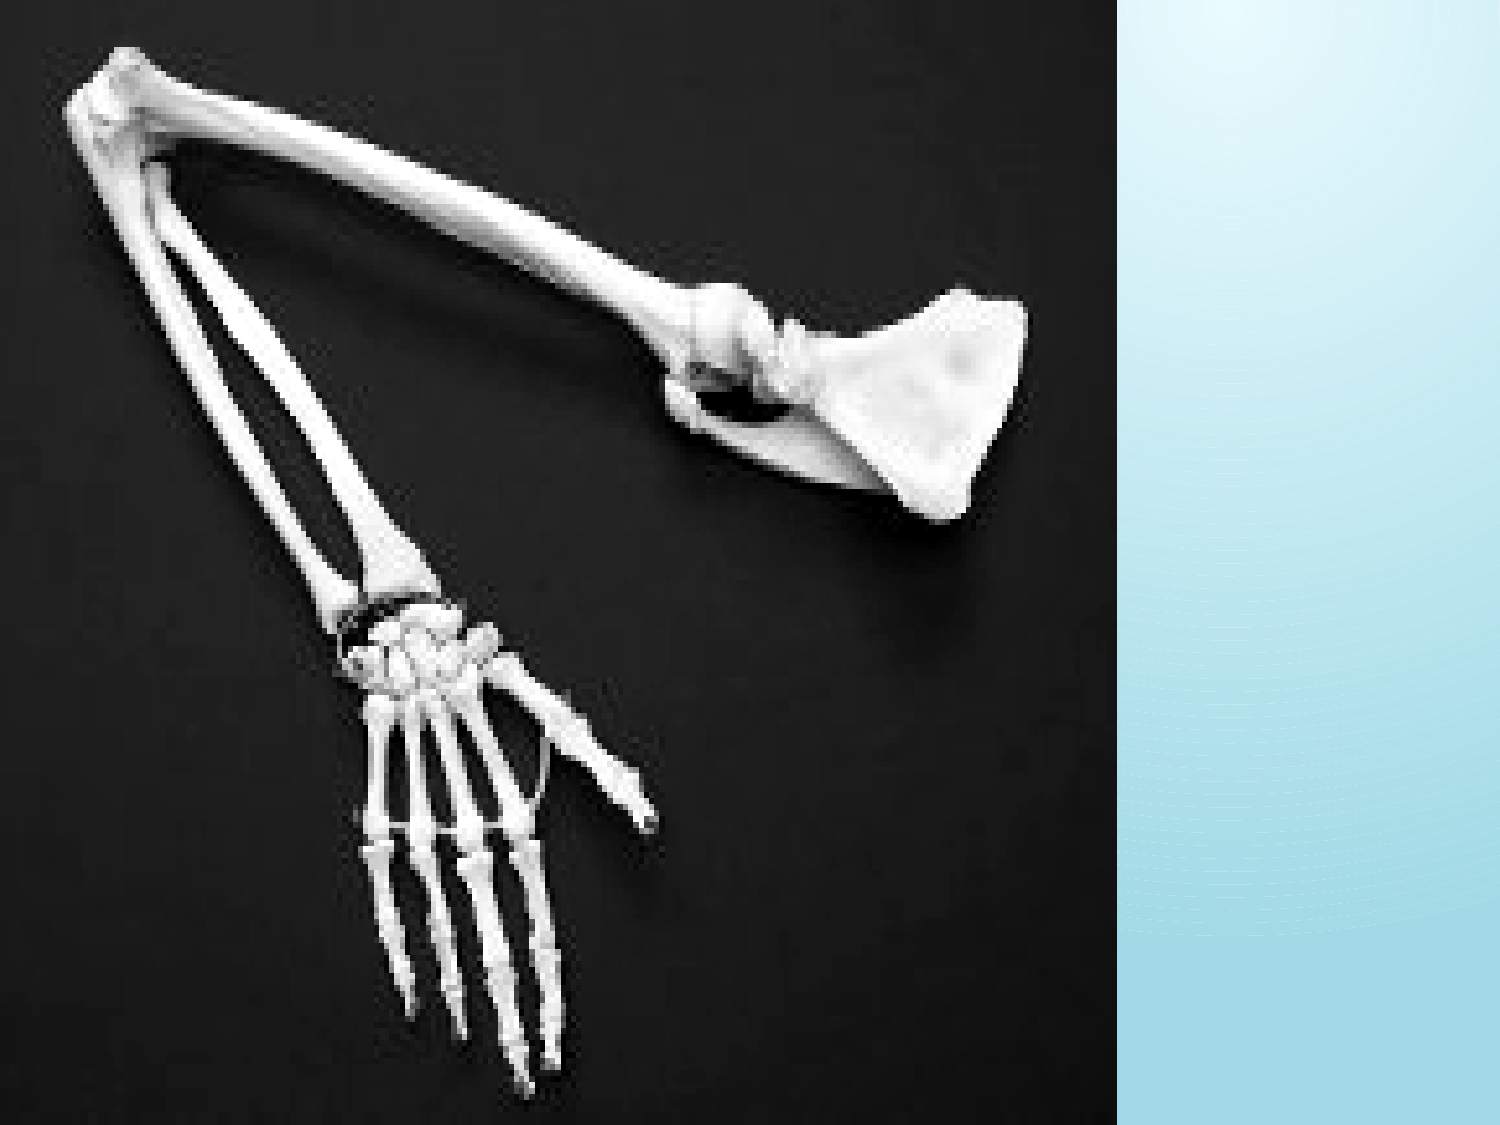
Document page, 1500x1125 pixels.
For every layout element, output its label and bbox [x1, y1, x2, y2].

picture [0, 0, 1117, 1125]
